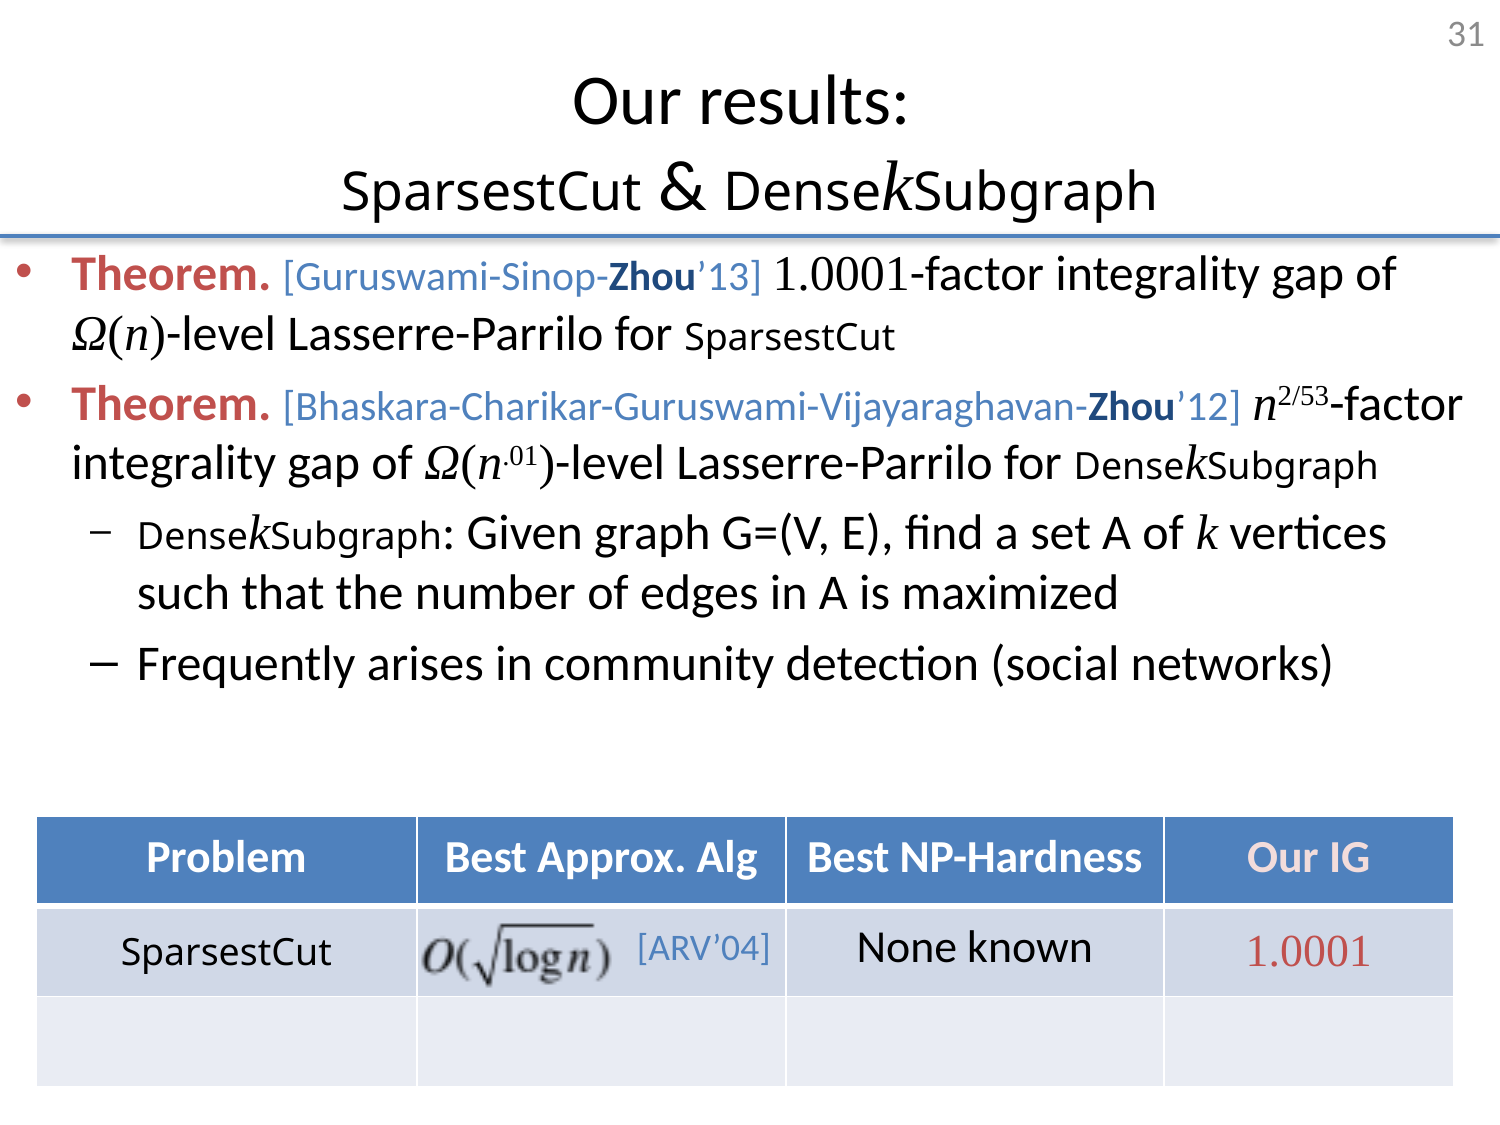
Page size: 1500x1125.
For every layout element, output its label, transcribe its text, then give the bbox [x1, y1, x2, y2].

table_cell [787, 997, 1163, 1086]
table_header Our IG [1165, 817, 1453, 903]
table_cell [1165, 997, 1453, 1086]
table_cell [37, 997, 416, 1086]
table_cell 1.0001 [1165, 909, 1453, 996]
slide_number 31 [1149, 1, 1500, 61]
table_cell None known [787, 909, 1163, 996]
table_header Best Approx. Alg [418, 817, 785, 903]
table_header Best NP-Hardness [787, 817, 1163, 903]
table_header Problem [37, 817, 416, 903]
table_cell [ARV’04] [418, 909, 785, 996]
list Theorem. [Guruswami-Sinop-Zhou’13] 1.0001-factor integrality gap of Ω(n)-level Lasserre-Parrilo for SparsestCut Theorem. [Bhaskara-Charikar-Guruswami-Vijayaraghavan-Zhou’12] n2/53-factor integrality gap of Ω(n.01)-level Lasserre-Parrilo for DensekSubgraph DensekSubgraph: Given graph G=(V, E), find a set A of k vertices such that the number of edges in A is maximized Frequently arises in community detection (social networks) [0, 232, 1500, 1125]
table_cell [418, 997, 785, 1086]
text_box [417, 916, 613, 992]
table_cell SparsestCut [37, 909, 416, 996]
title Our results: SparsestCut & DensekSubgraph [0, 45, 1500, 232]
